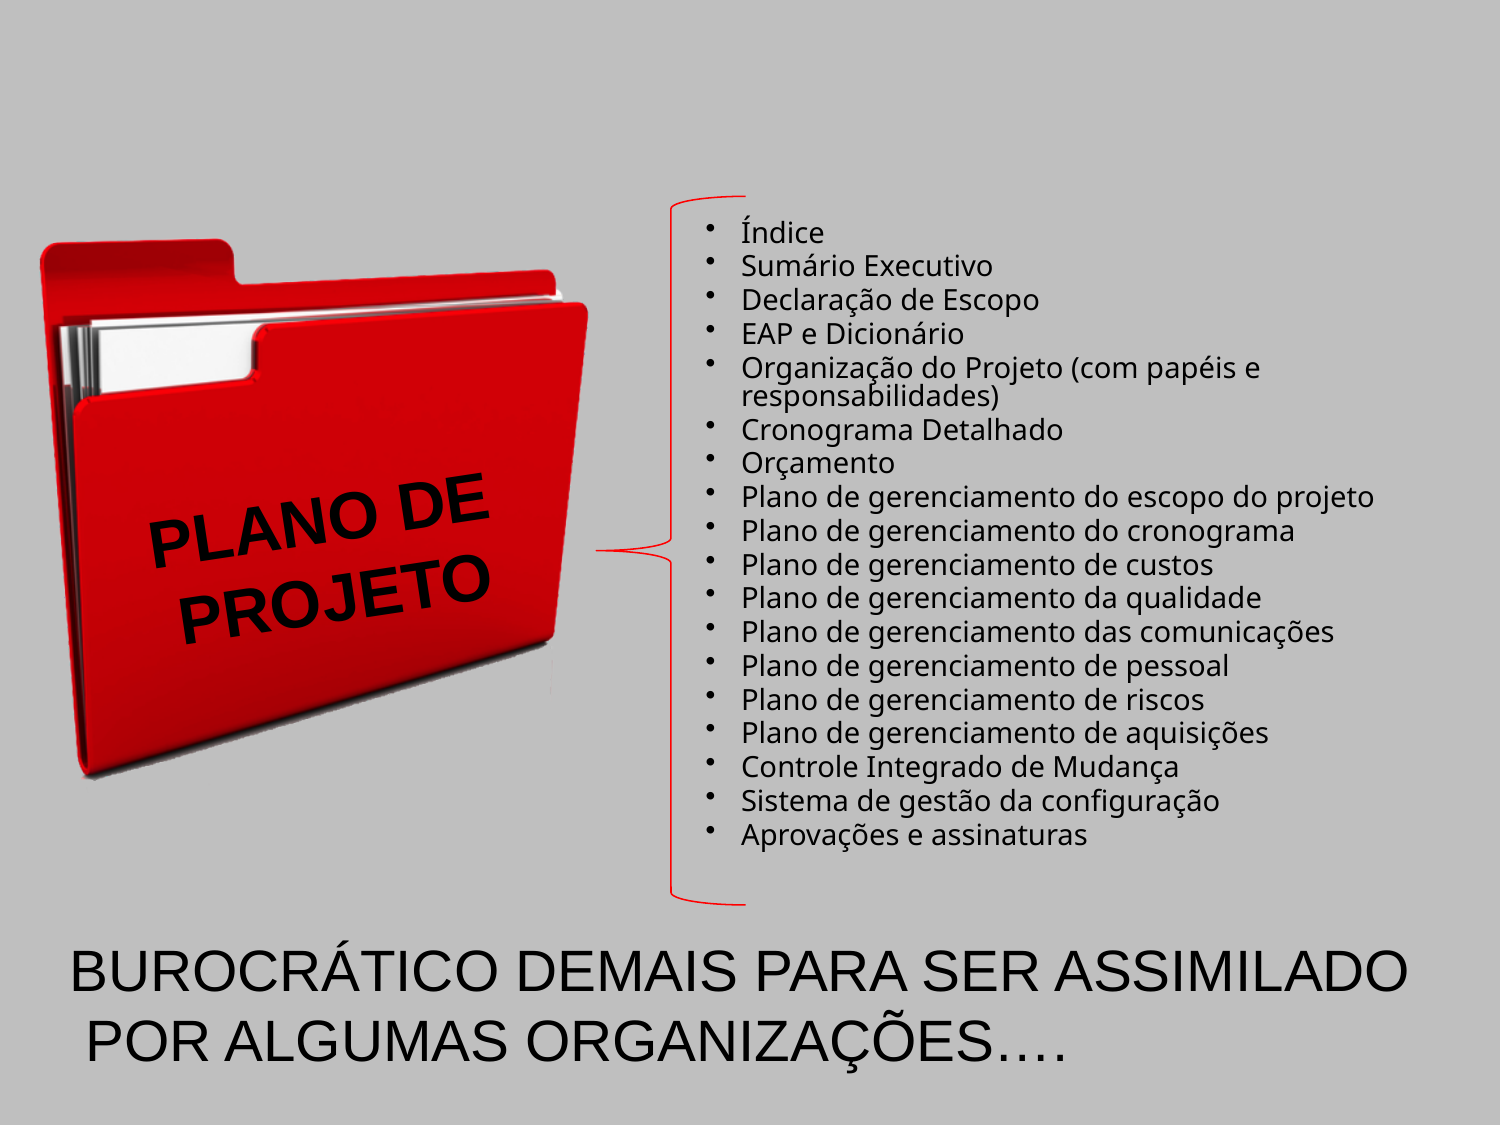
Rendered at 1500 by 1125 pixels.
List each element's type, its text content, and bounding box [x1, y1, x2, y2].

picture [0, 200, 784, 917]
text_box Índice Sumário Executivo Declaração de Escopo EAP e Dicionário Organização do Projeto (com papéis e responsabilidades) Cronograma Detalhado Orçamento Plano de gerenciamento do escopo do projeto Plano de gerenciamento do cronograma Plano de gerenciamento de custos Plano de gerenciamento da qualidade Plano de gerenciamento das comunicações Plano de gerenciamento de pessoal Plano de gerenciamento de riscos Plano de gerenciamento de aquisições Controle Integrado de Mudança Sistema de gestão da configuração Aprovações e assinaturas [690, 172, 1459, 905]
text_box BUROCRÁTICO DEMAIS PARA SER ASSIMILADO POR ALGUMAS ORGANIZAÇÕES…. [54, 925, 1426, 1081]
